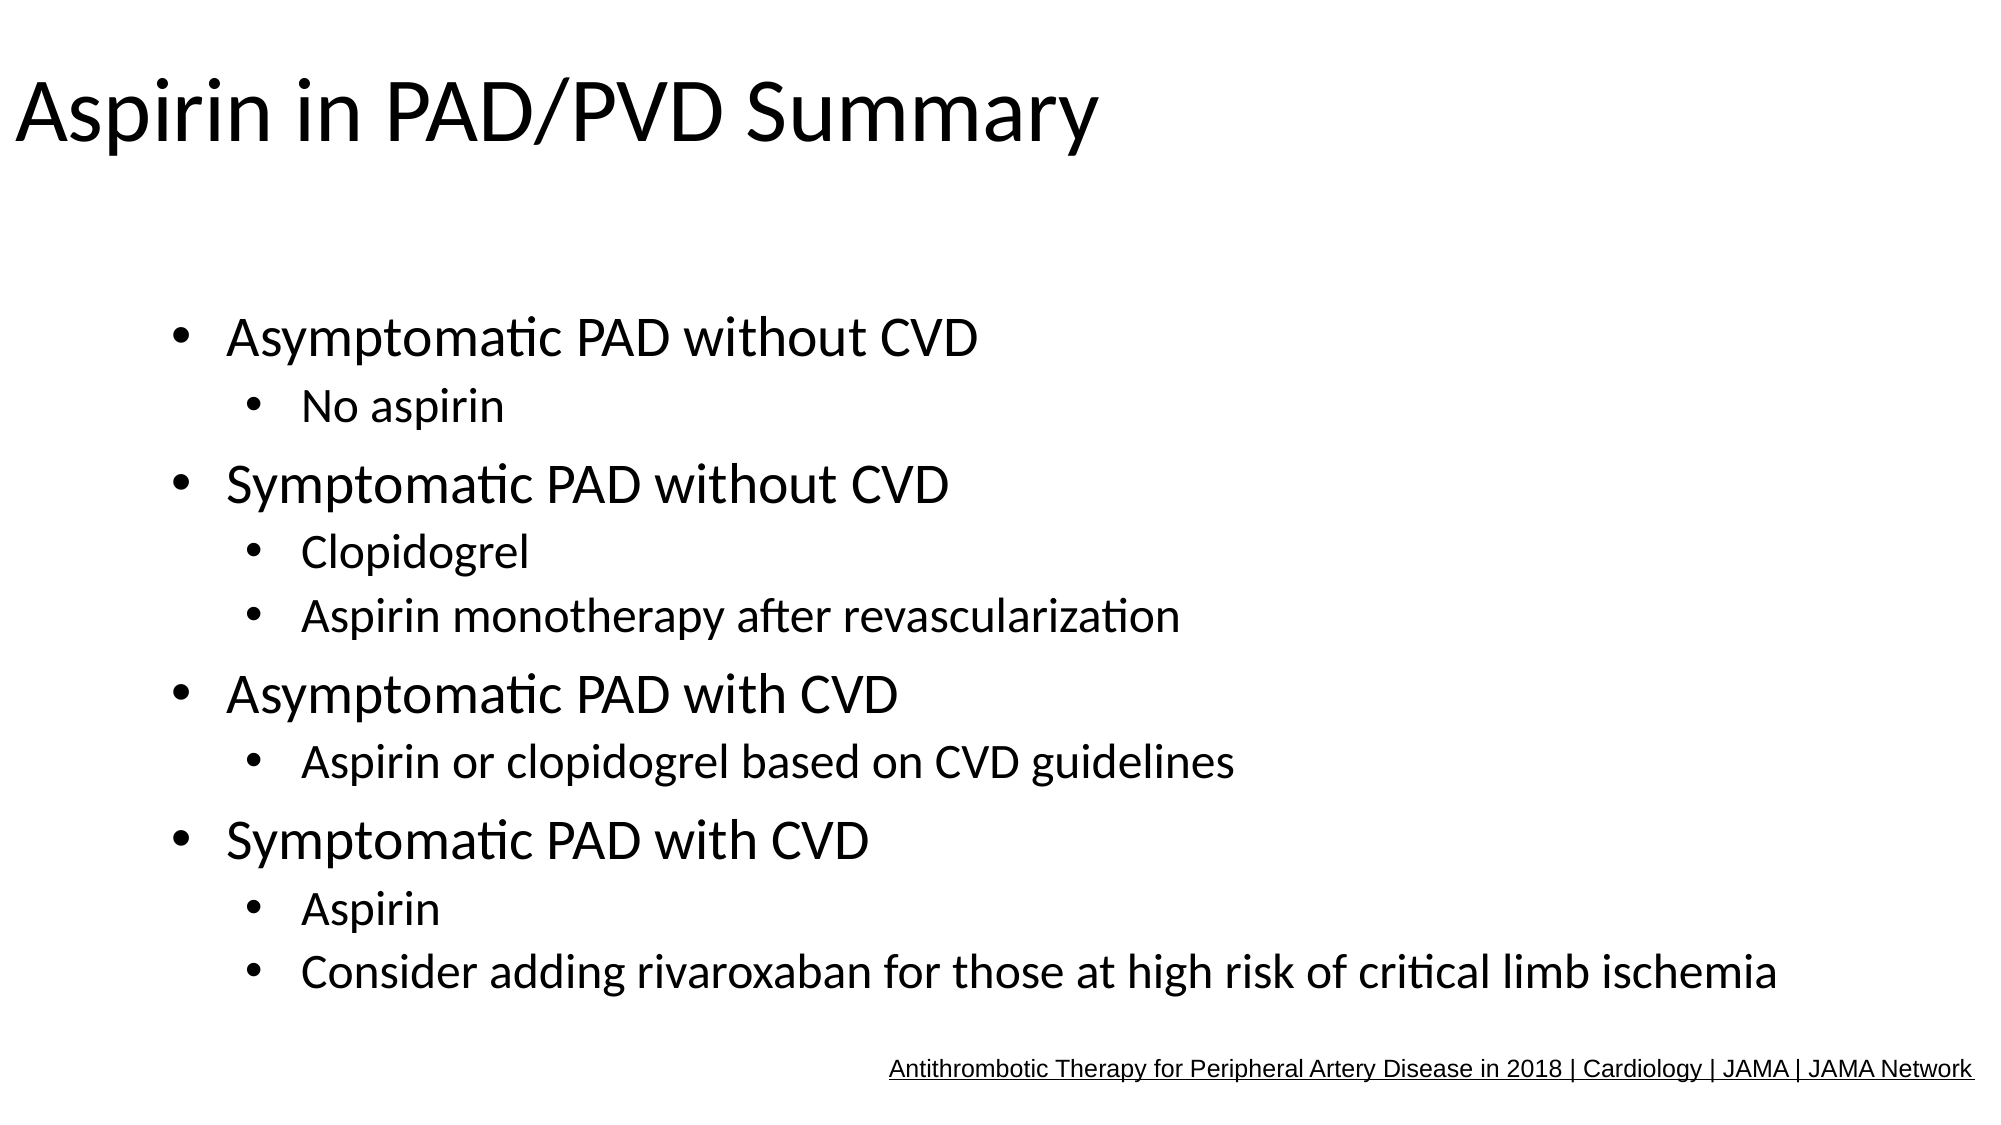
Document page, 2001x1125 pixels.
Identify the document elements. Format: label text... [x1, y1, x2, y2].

list Asymptomatic PAD without CVD No aspirin Symptomatic PAD without CVD Clopidogrel Aspirin monotherapy after revascularization Asymptomatic PAD with CVD Aspirin or clopidogrel based on CVD guidelines Symptomatic PAD with CVD Aspirin Consider adding rivaroxaban for those at high risk of critical limb ischemia [137, 299, 1863, 1014]
text_box Antithrombotic Therapy for Peripheral Artery Disease in 2018 | Cardiology | JAMA | JAMA Network [847, 1041, 2000, 1125]
title Aspirin in PAD/PVD Summary [0, 3, 1725, 221]
